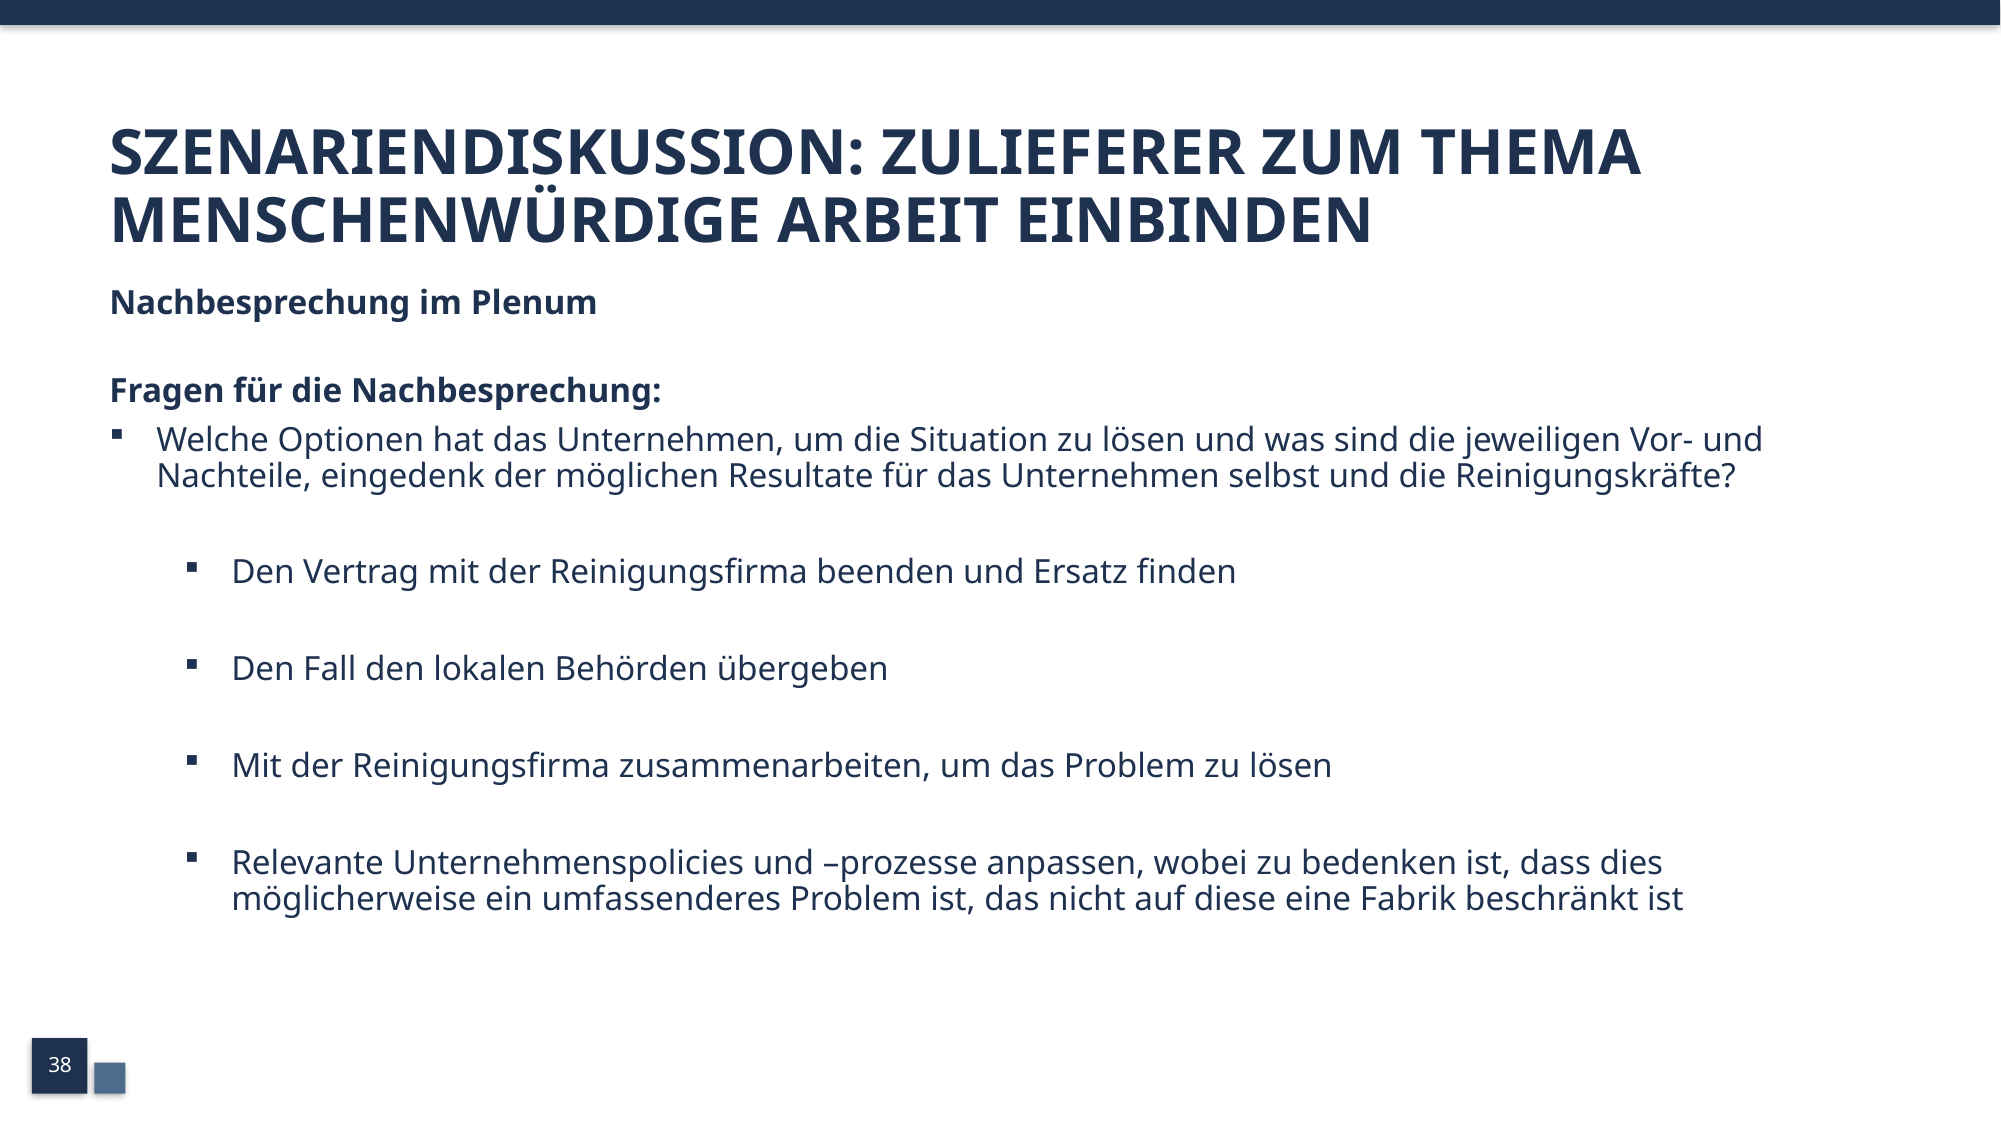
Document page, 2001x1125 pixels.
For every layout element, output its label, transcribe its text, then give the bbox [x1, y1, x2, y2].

subtitle Nachbesprechung im Plenum Fragen für die Nachbesprechung: Welche Optionen hat das Unternehmen, um die Situation zu lösen und was sind die jeweiligen Vor- und Nachteile, eingedenk der möglichen Resultate für das Unternehmen selbst und die Reinigungskräfte? Den Vertrag mit der Reinigungsfirma beenden und Ersatz finden Den Fall den lokalen Behörden übergeben Mit der Reinigungsfirma zusammenarbeiten, um das Problem zu lösen Relevante Unternehmenspolicies und –prozesse anpassen, wobei zu bedenken ist, dass dies möglicherweise ein umfassenderes Problem ist, das nicht auf diese eine Fabrik beschränkt ist [94, 226, 1927, 1013]
title SZENARIENDISKUSSION: ZULIEFERER ZUM THEMA MENSCHENWÜRDIGE ARBEIT EINBINDEN [94, 113, 1927, 213]
slide_number 38 [10, 1048, 110, 1084]
